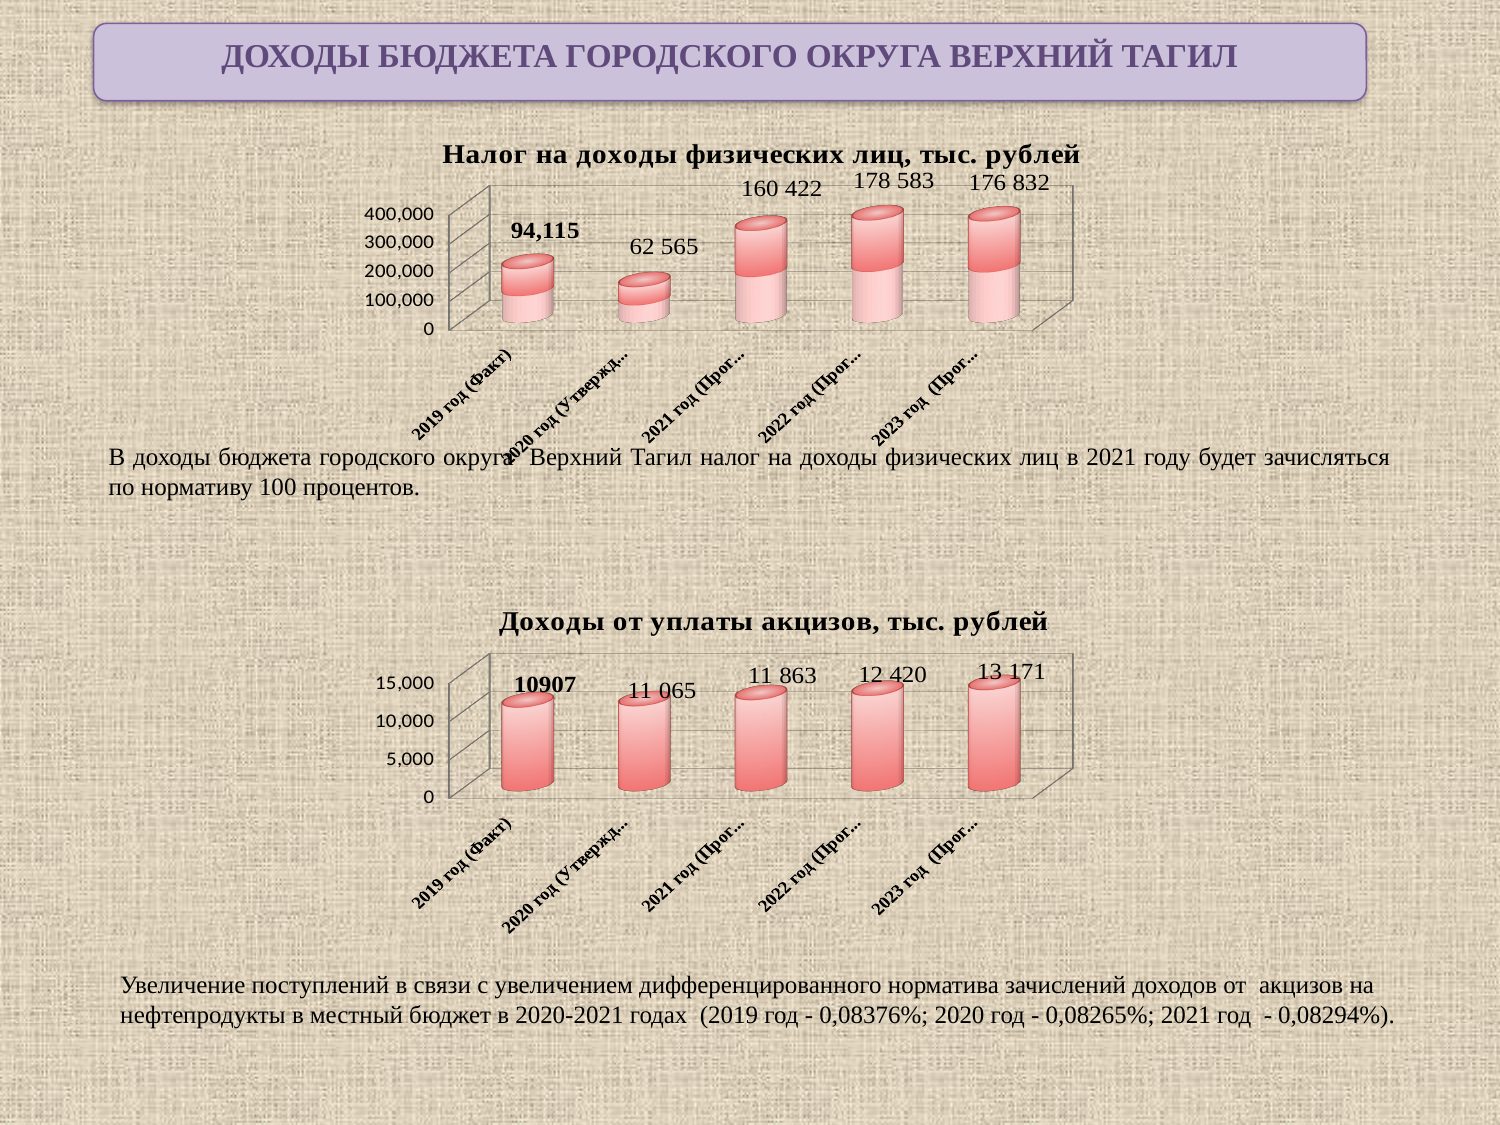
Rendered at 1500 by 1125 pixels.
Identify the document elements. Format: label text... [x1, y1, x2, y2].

text_box ДОХОДЫ БЮДЖЕТА ГОРОДСКОГО ОКРУГА ВЕРХНИЙ ТАГИЛ [92, 22, 1368, 102]
text_box Увеличение поступлений в связи с увеличением дифференцированного норматива зачислений доходов от акцизов на нефтепродукты в местный бюджет в 2020-2021 годах (2019 год - 0,08376%; 2020 год - 0,08265%; 2021 год - 0,08294%). [105, 960, 1477, 1036]
picture [0, 0, 1500, 1125]
chart [46, 585, 1477, 938]
chart [46, 116, 1477, 469]
text_box В доходы бюджета городского округа Верхний Тагил налог на доходы физических лиц в 2021 году будет зачисляться по нормативу 100 процентов. [93, 478, 1407, 509]
